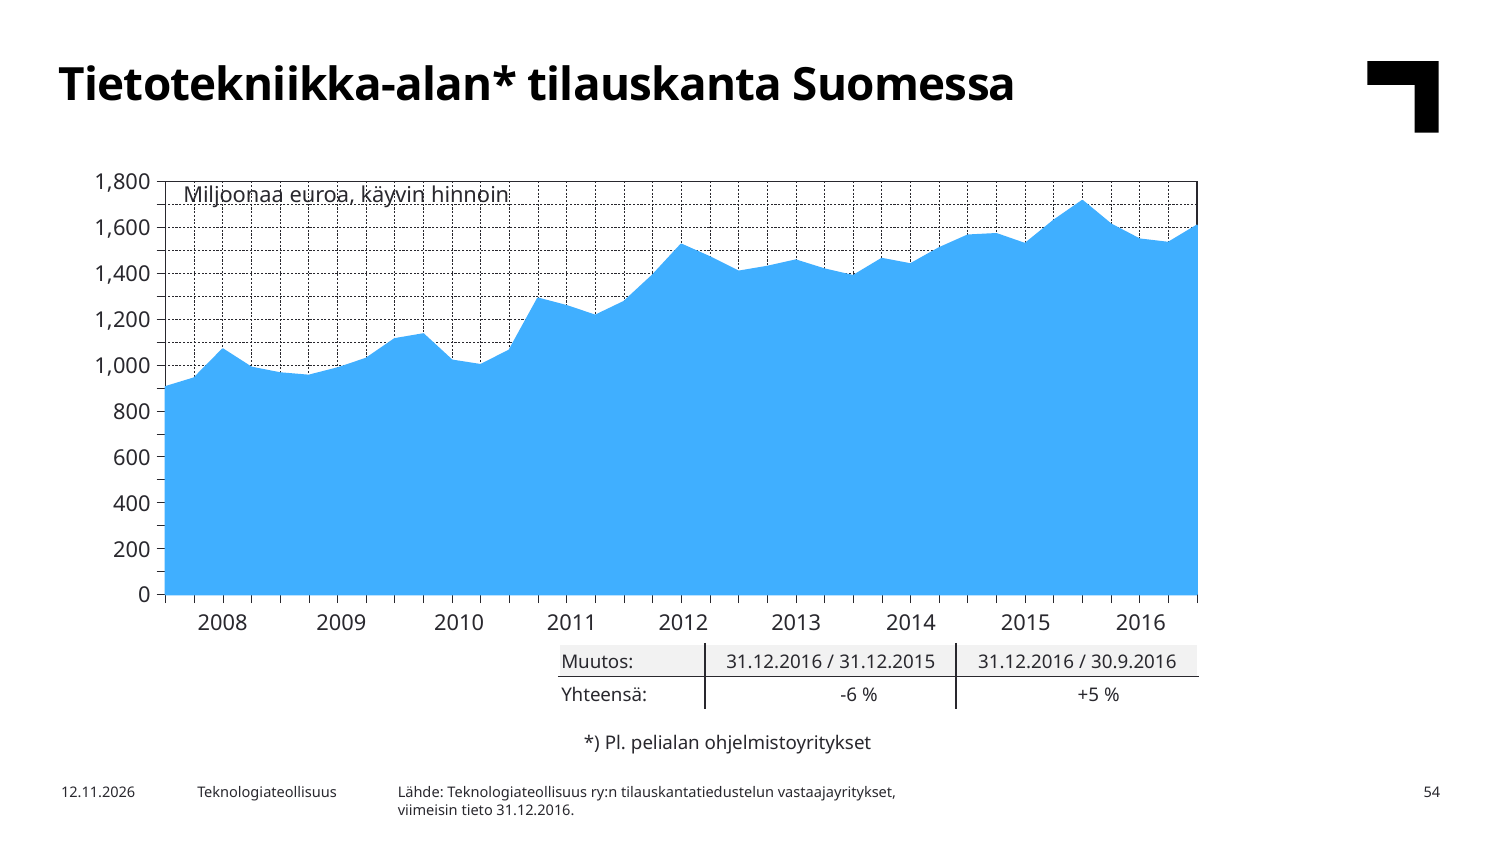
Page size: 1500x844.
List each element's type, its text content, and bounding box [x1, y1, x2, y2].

slide_number 54 [1313, 775, 1456, 803]
table_header Muutos: [560, 645, 704, 676]
table_header 31.12.2016 / 31.12.2015 [706, 645, 955, 676]
text_box *) Pl. pelialan ohjelmistoyritykset [569, 723, 1007, 761]
table_header 31.12.2016 / 30.9.2016 [957, 645, 1197, 676]
list Lähde: Teknologiateollisuus ry:n tilauskantatiedustelun vastaajayritykset, viimeisin tieto 31.12.2016. [382, 775, 1133, 816]
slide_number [46, 775, 182, 803]
table_cell +5 % [957, 677, 1197, 709]
footer Teknologiateollisuus [182, 775, 382, 803]
table_cell -6 % [706, 677, 955, 709]
chart [62, 166, 1440, 635]
list Tietotekniikka-alan* tilauskanta Suomessa [41, 46, 1353, 153]
table_cell Yhteensä: [560, 677, 704, 709]
